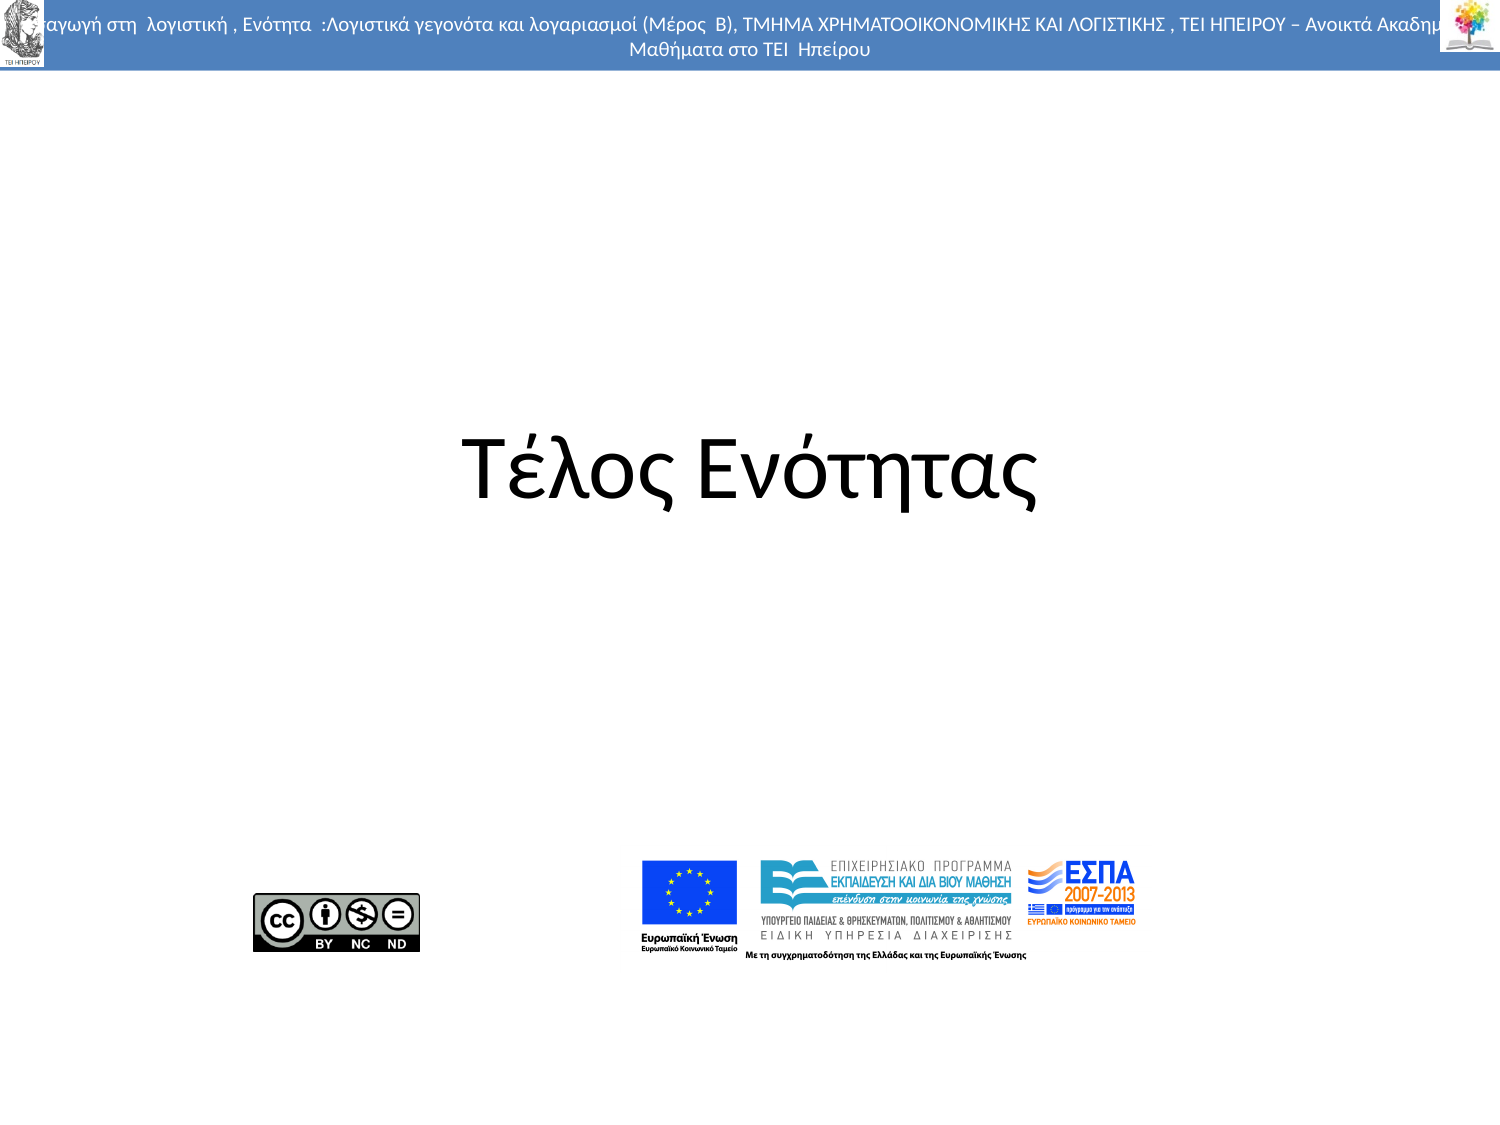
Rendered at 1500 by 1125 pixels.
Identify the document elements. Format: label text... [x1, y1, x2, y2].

picture [0, 0, 45, 67]
picture [619, 845, 1152, 973]
text_box Εισαγωγή στη λογιστική , Ενότητα :Λογιστικά γεγονότα και λογαριασμοί (Μέρος Β), ΤΜΗΜΑ ΧΡΗΜΑΤΟΟΙΚΟΝΟΜΙΚΉΣ ΚΑΙ ΛΟΓΙΣΤΙΚΗΣ , ΤΕΙ ΗΠΕΙΡΟΥ – Ανοικτά Ακαδημαϊκά Μαθήματα στο ΤΕΙ Ηπείρου [45, 0, 1500, 72]
title Τέλος Ενότητας [75, 373, 1425, 551]
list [253, 893, 420, 952]
picture [1439, 0, 1500, 53]
